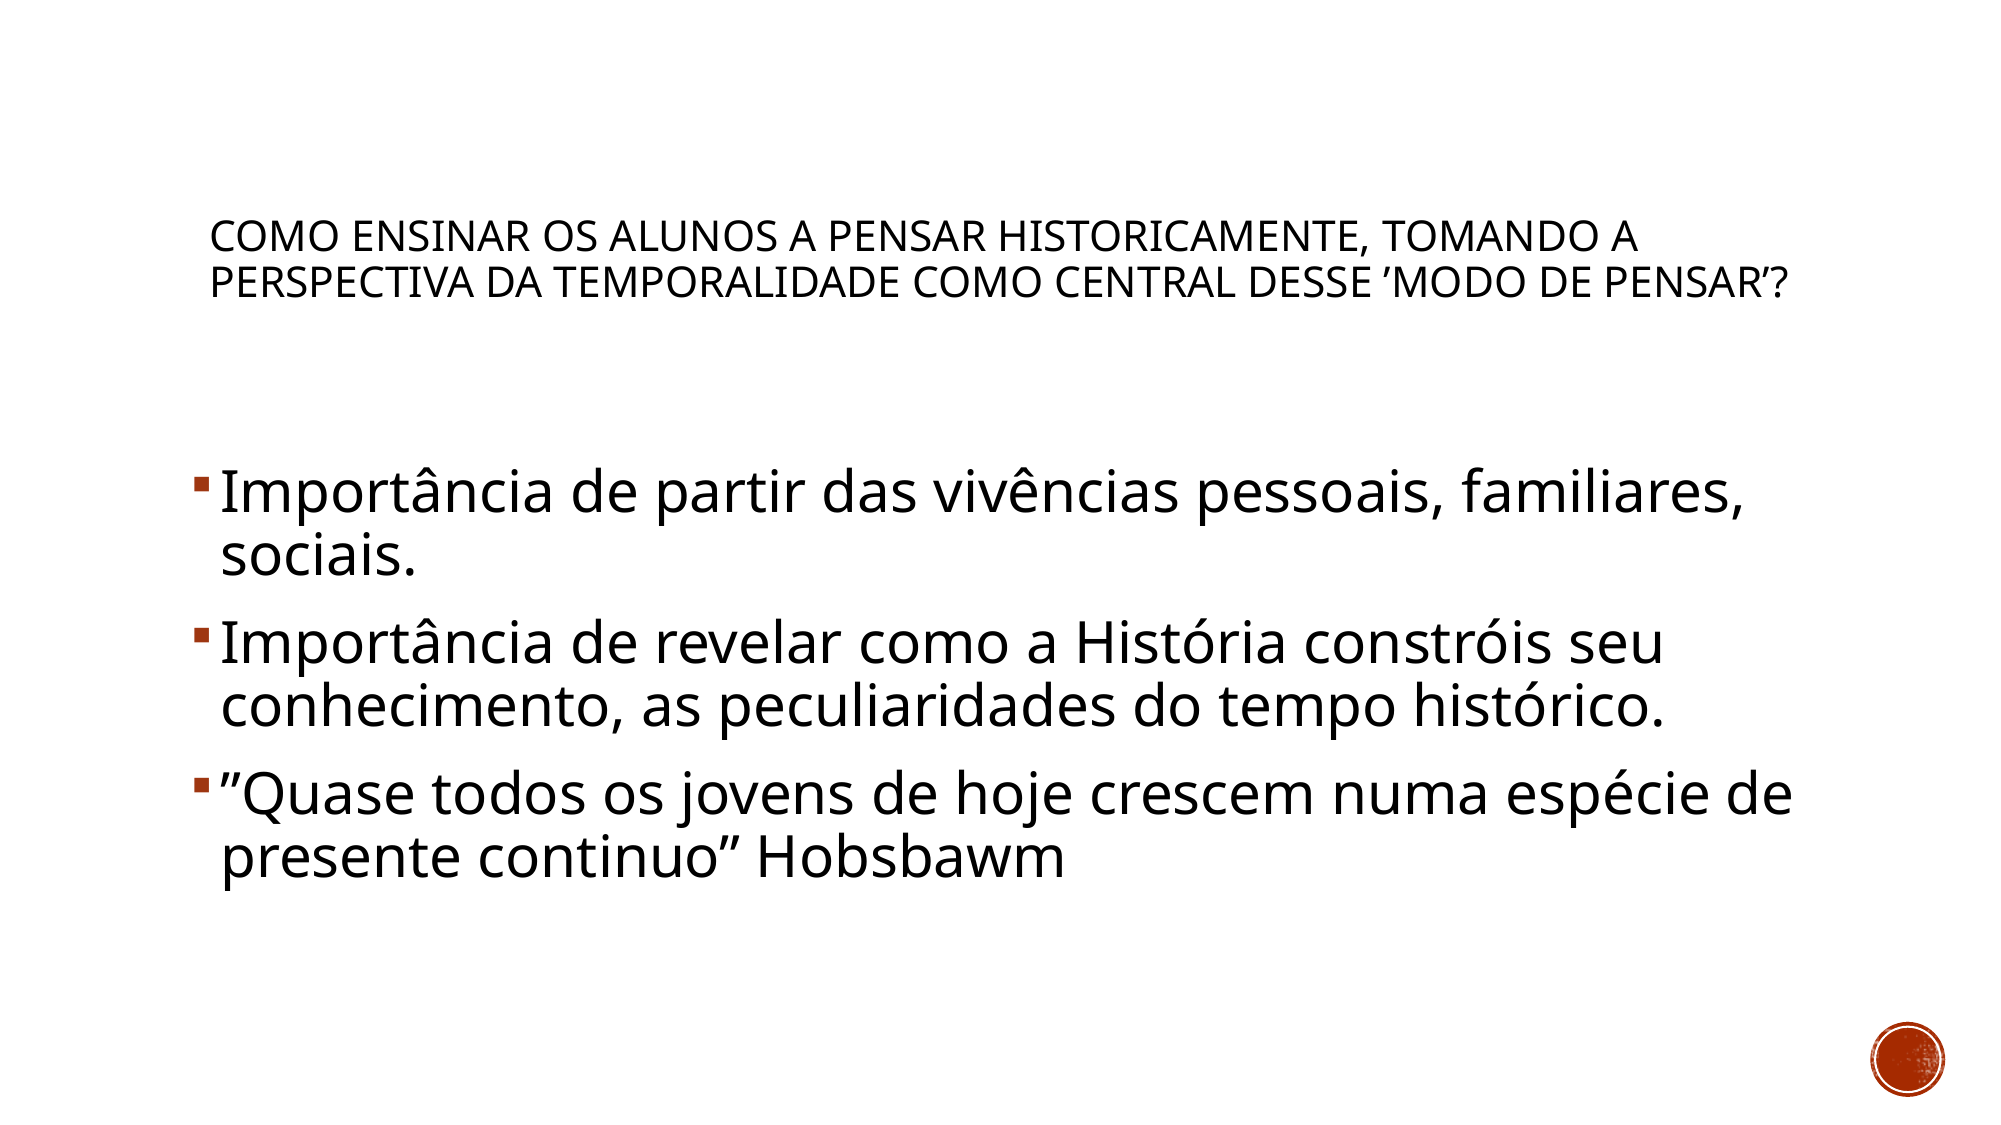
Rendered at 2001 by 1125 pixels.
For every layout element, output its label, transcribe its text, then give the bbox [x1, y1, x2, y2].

title Como ensinar os alunos a pensar historicamente, tomando a perspectiva da temporalidade como central desse ’modo de pensar’? [194, 139, 1826, 406]
list Importância de partir das vivências pessoais, familiares, sociais. Importância de revelar como a História constróis seu conhecimento, as peculiaridades do tempo histórico. ”Quase todos os jovens de hoje crescem numa espécie de presente continuo” Hobsbawm [175, 455, 1826, 1013]
